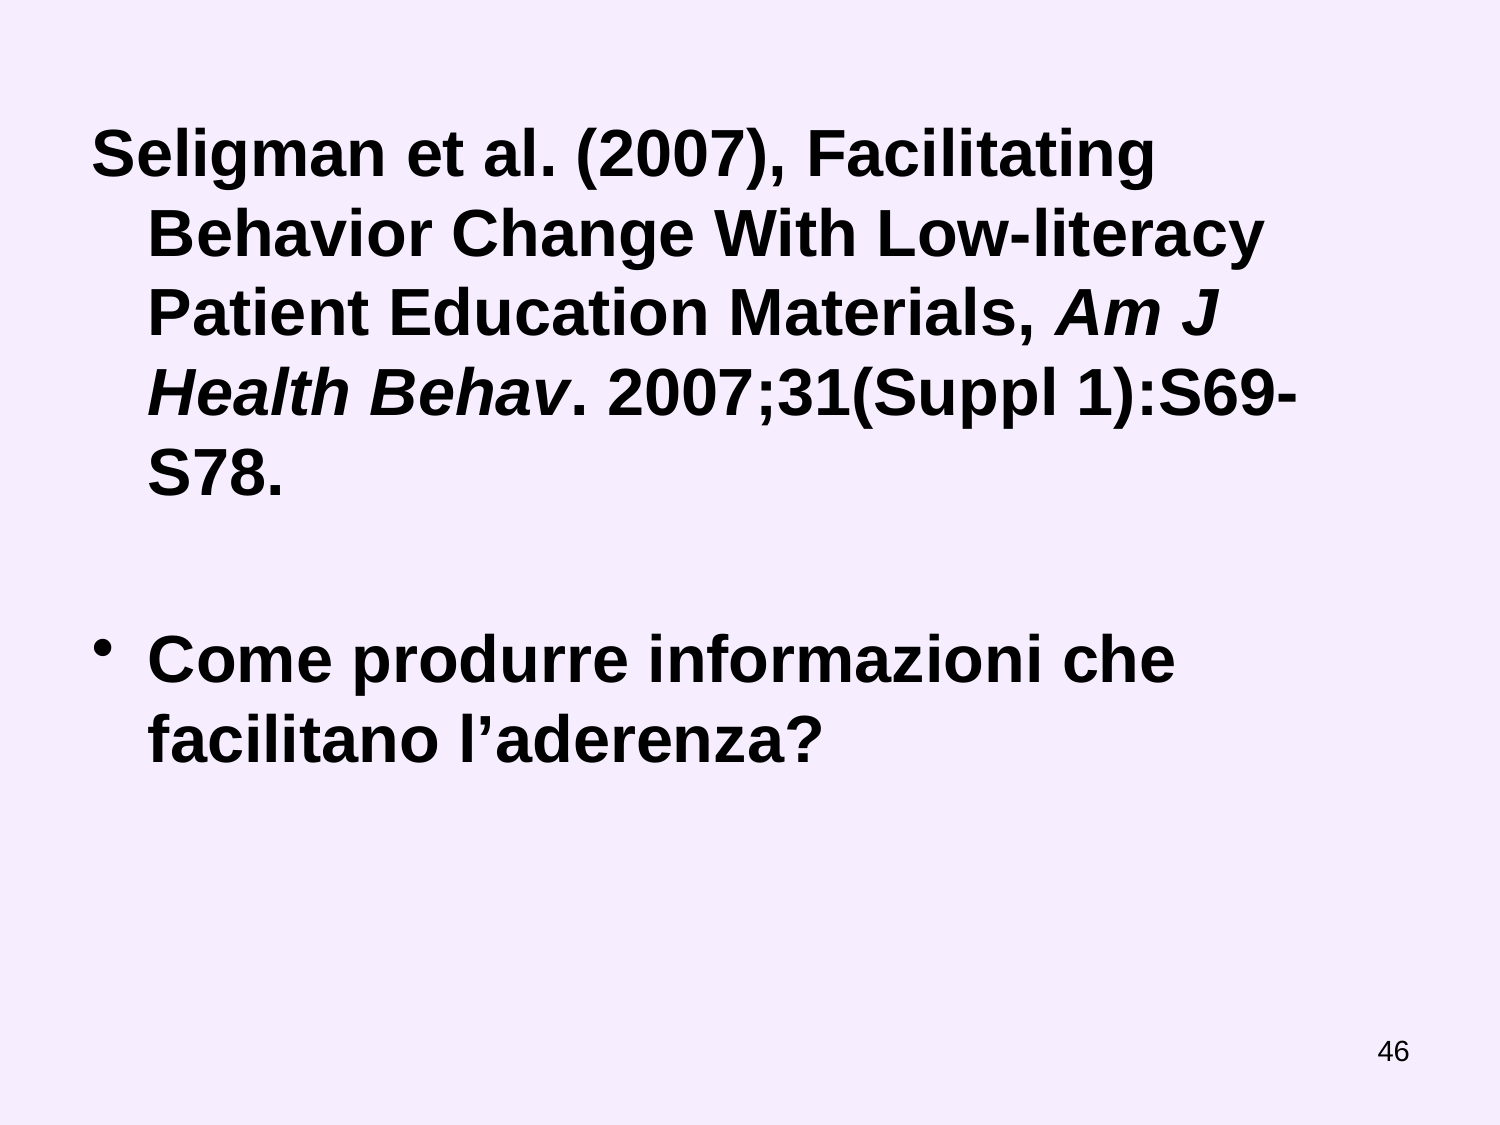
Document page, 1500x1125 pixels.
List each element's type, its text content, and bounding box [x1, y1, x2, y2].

list Seligman et al. (2007), Facilitating Behavior Change With Low-literacy Patient Education Materials, Am J Health Behav. 2007;31(Suppl 1):S69-S78. Come produrre informazioni che facilitano l’aderenza? [76, 101, 1426, 1006]
slide_number 46 [1074, 1024, 1426, 1103]
